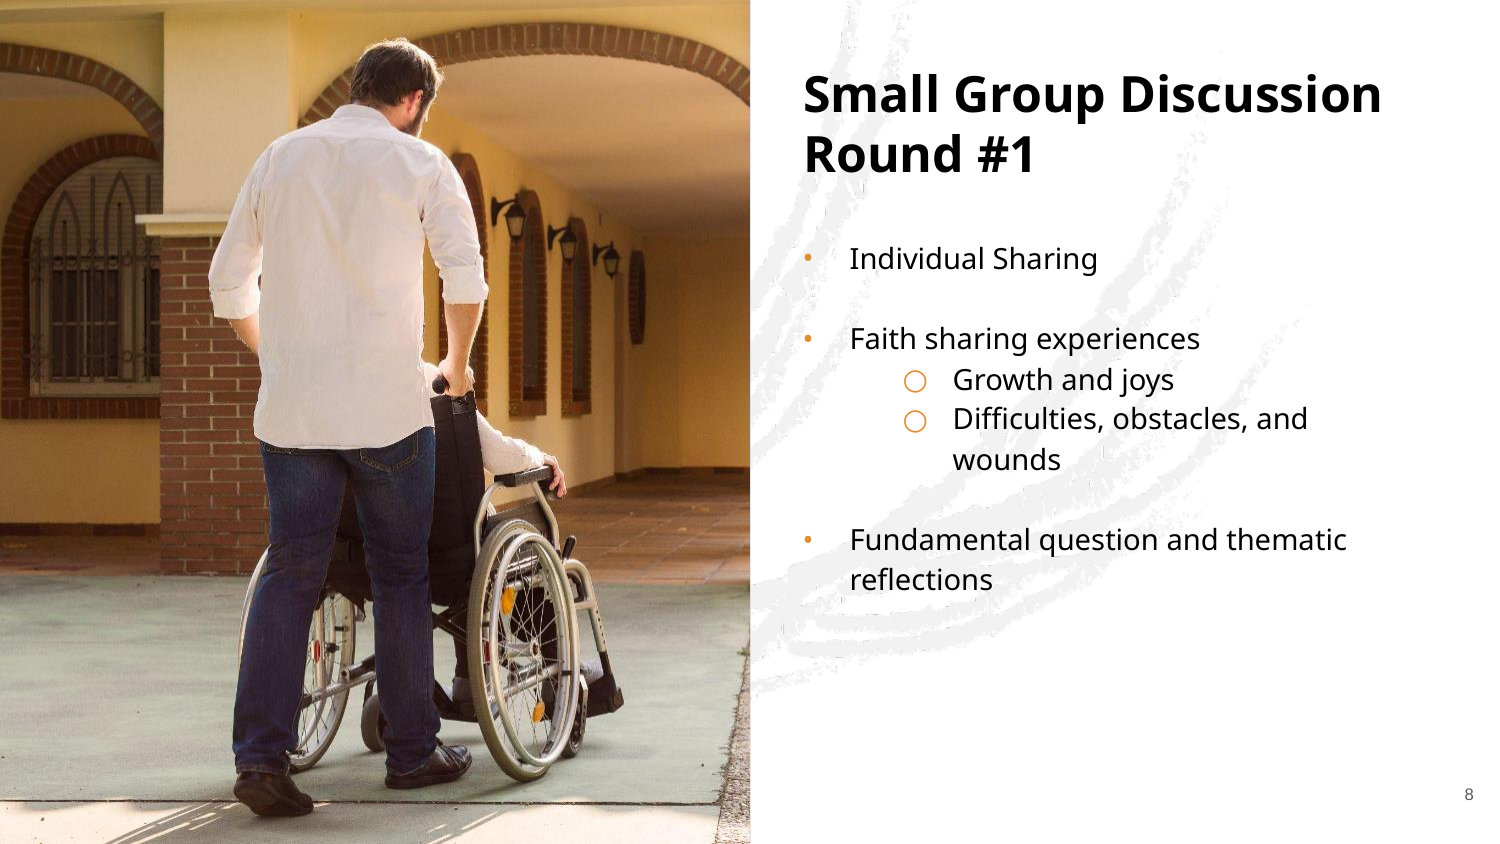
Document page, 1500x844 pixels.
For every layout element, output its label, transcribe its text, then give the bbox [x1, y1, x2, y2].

picture [0, 0, 1500, 844]
text_box Small Group Discussion Round #1 [788, 47, 1399, 131]
text_box Individual Sharing Faith sharing experiences Growth and joys Difficulties, obstacles, and wounds Fundamental question and thematic reflections [788, 227, 1438, 616]
slide_number 8 [1398, 768, 1489, 825]
